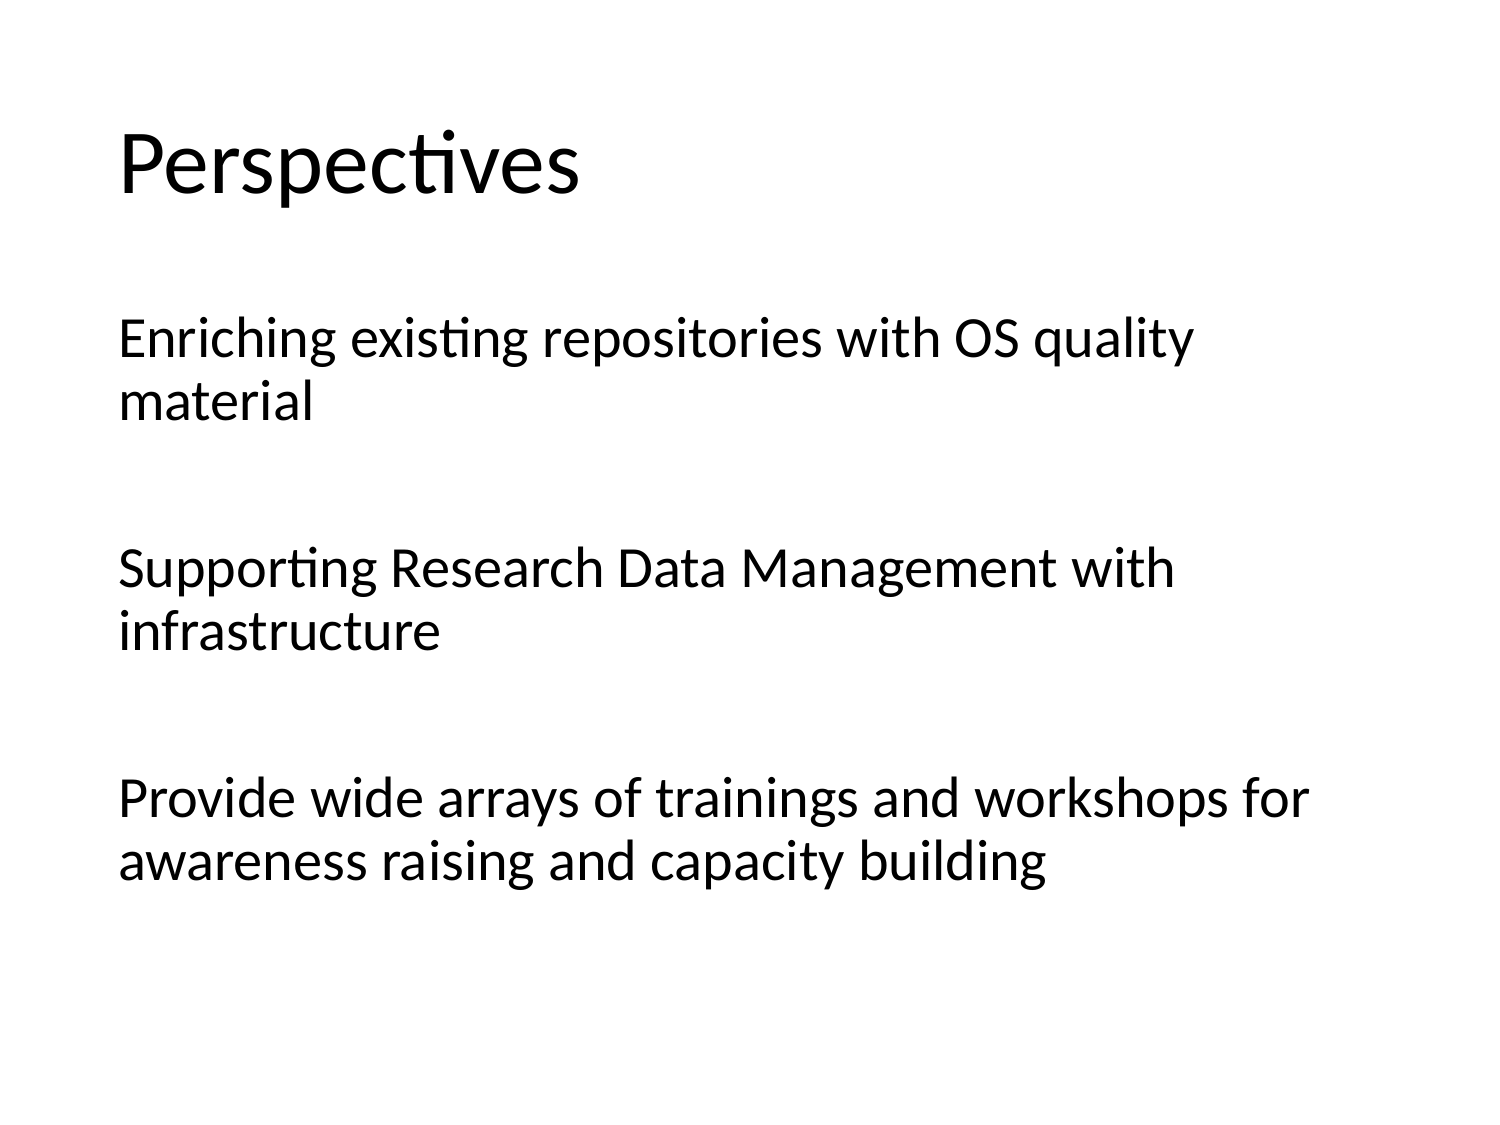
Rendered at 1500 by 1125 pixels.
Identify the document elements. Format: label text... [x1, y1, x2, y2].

list Enriching existing repositories with OS quality material Supporting Research Data Management with infrastructure Provide wide arrays of trainings and workshops for awareness raising and capacity building [103, 299, 1397, 1014]
title Perspectives [103, 55, 1397, 273]
